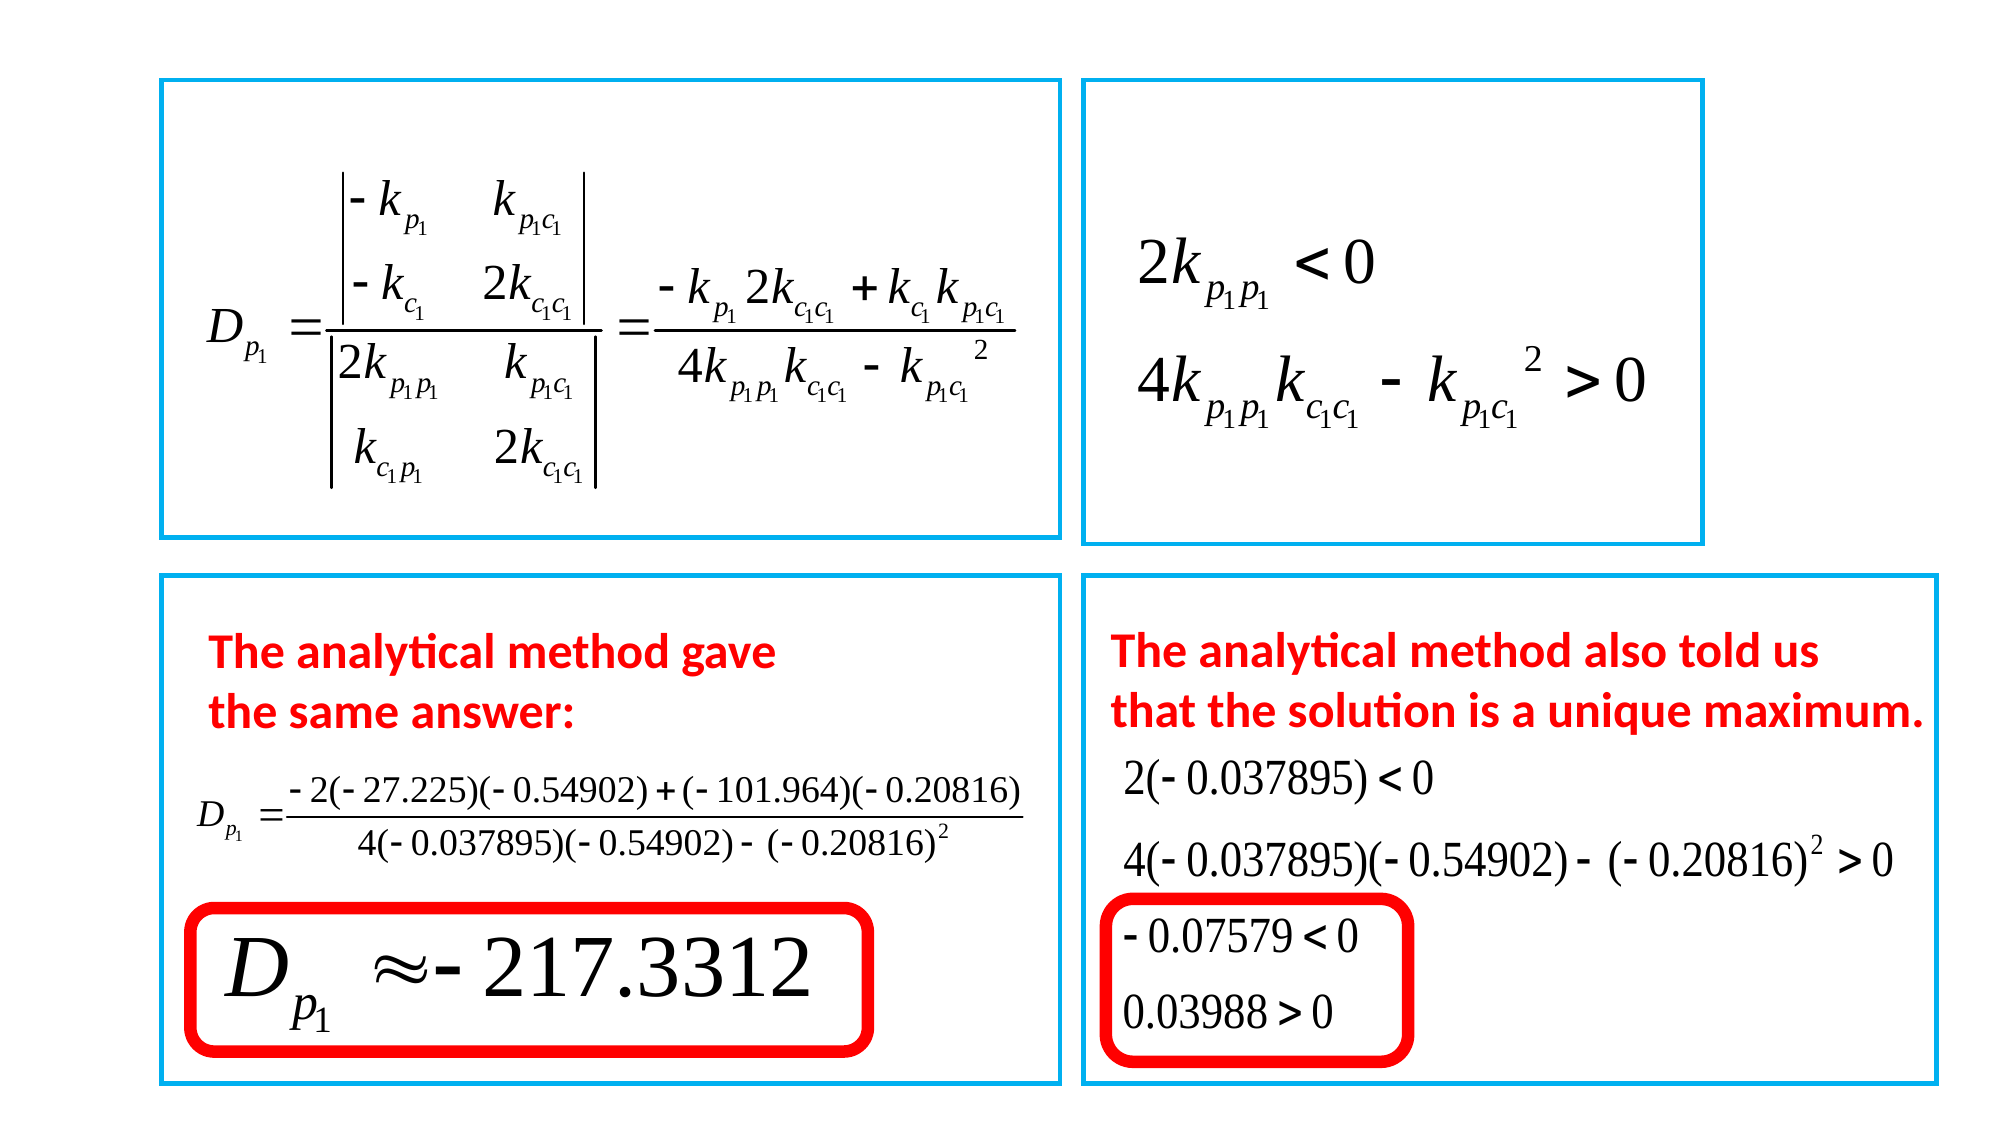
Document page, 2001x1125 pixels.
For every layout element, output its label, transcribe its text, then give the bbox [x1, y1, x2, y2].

text_box [1083, 574, 1938, 1085]
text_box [1116, 746, 1904, 1043]
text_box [208, 907, 829, 1049]
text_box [1127, 220, 1659, 440]
text_box [1083, 79, 1703, 545]
text_box The analytical method gave the same answer: [193, 610, 803, 746]
text_box [189, 906, 869, 1053]
text_box [1104, 903, 1408, 1063]
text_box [197, 162, 1024, 498]
text_box [160, 79, 1061, 538]
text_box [190, 766, 1032, 871]
text_box [160, 574, 1061, 1085]
text_box The analytical method also told us that the solution is a unique maximum. [1095, 610, 1940, 746]
